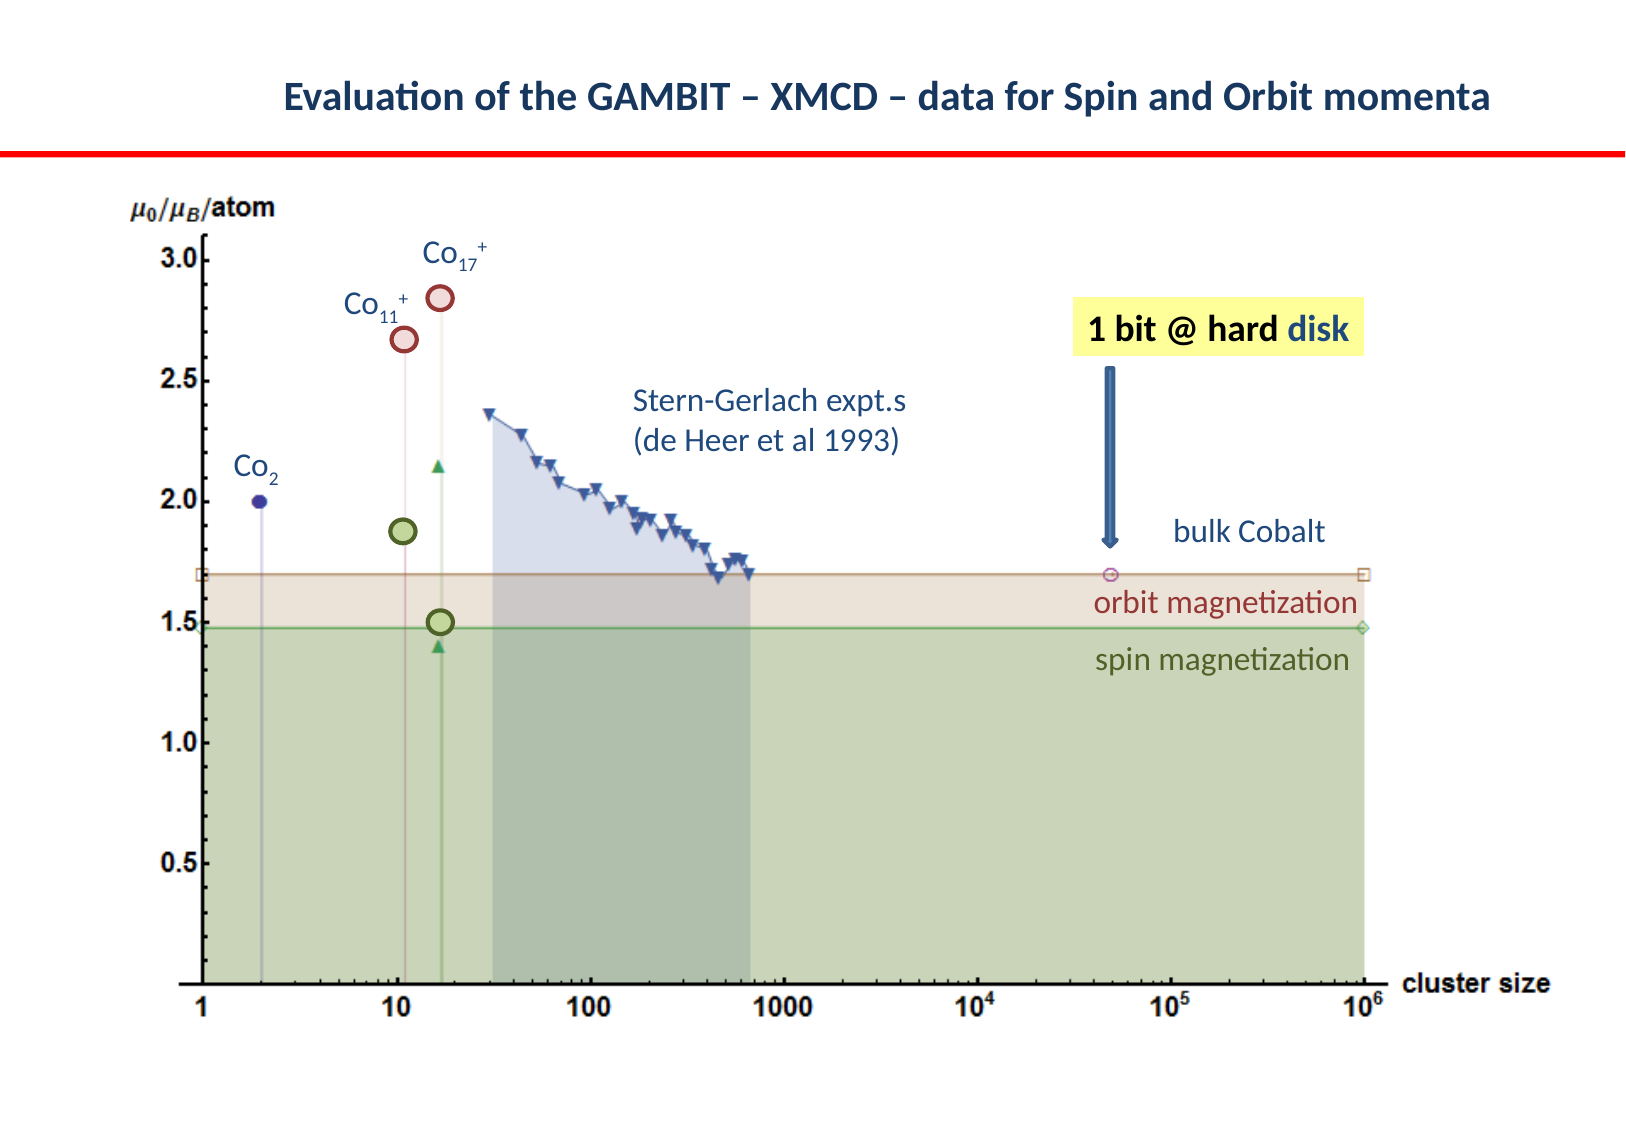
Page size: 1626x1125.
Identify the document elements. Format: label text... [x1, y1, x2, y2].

picture [129, 193, 1553, 1027]
text_box Evaluation of the GAMBIT – XMCD – data for Spin and Orbit momenta [268, 60, 1507, 126]
